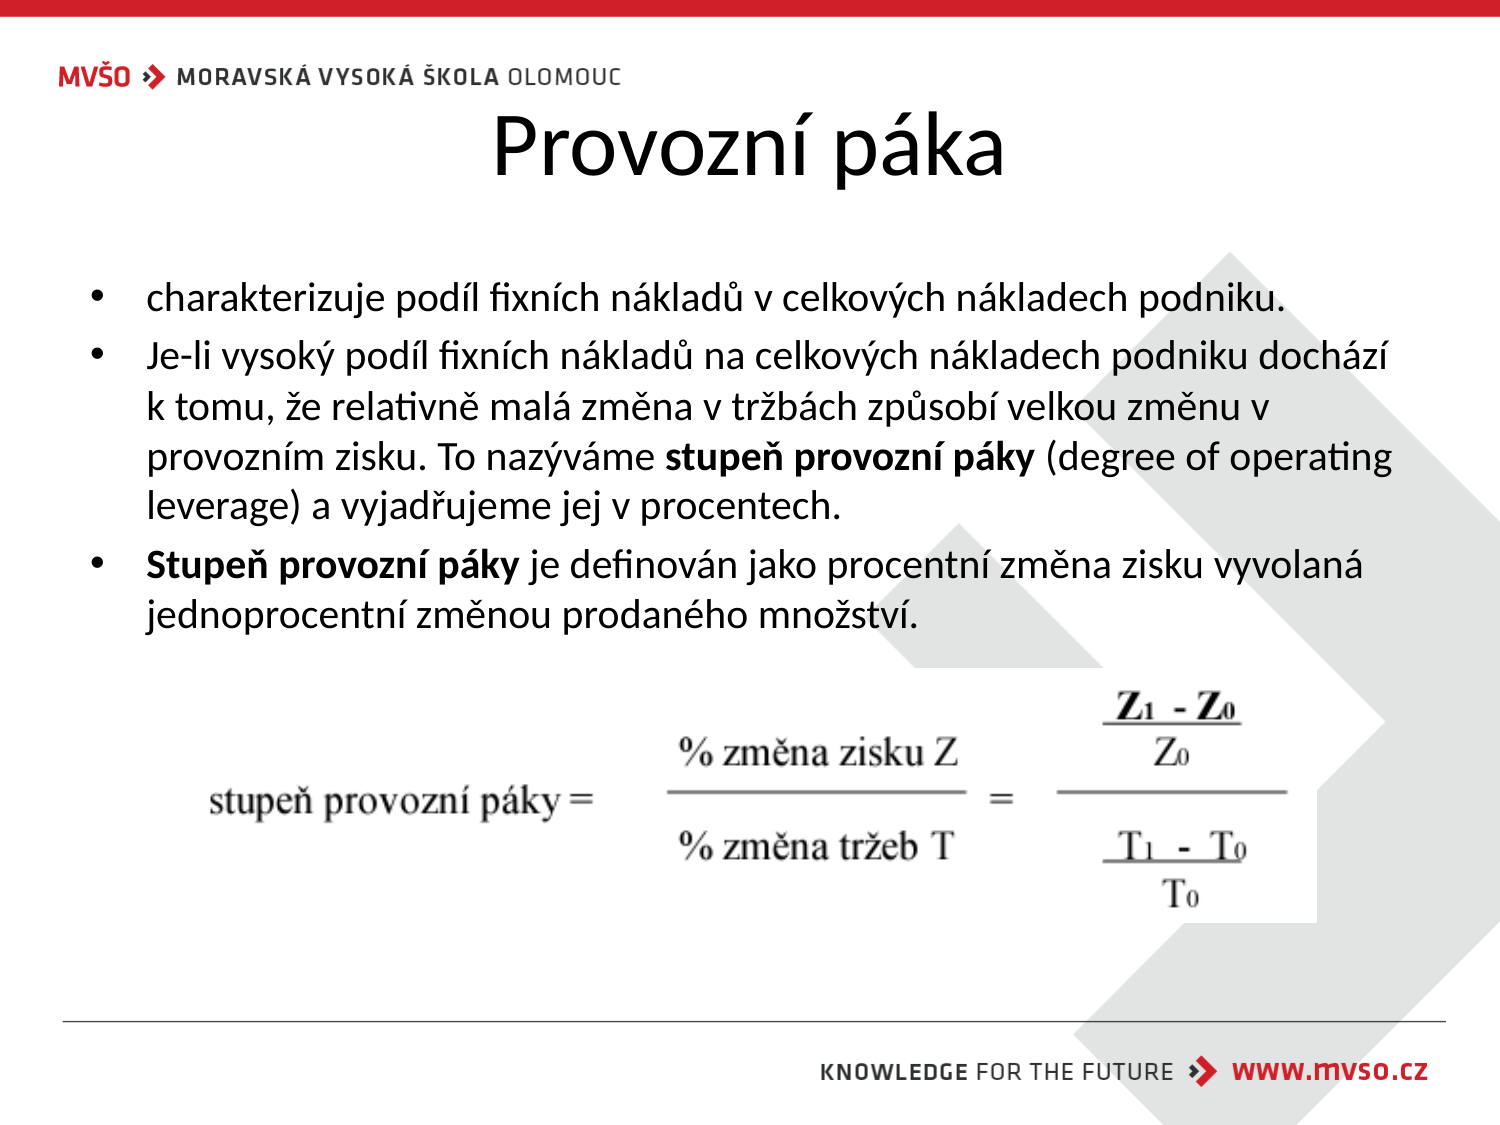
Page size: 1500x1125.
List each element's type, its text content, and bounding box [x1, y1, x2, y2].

title Provozní páka [75, 45, 1425, 233]
picture [0, 0, 1500, 1125]
list charakterizuje podíl fixních nákladů v celkových nákladech podniku. Je-li vysoký podíl fixních nákladů na celkových nákladech podniku dochází k tomu, že relativně malá změna v tržbách způsobí velkou změnu v provozním zisku. To nazýváme stupeň provozní páky (degree of operating leverage) a vyjadřujeme jej v procentech. Stupeň provozní páky je definován jako procentní změna zisku vyvolaná jednoprocentní změnou prodaného množství. [75, 262, 1425, 1005]
